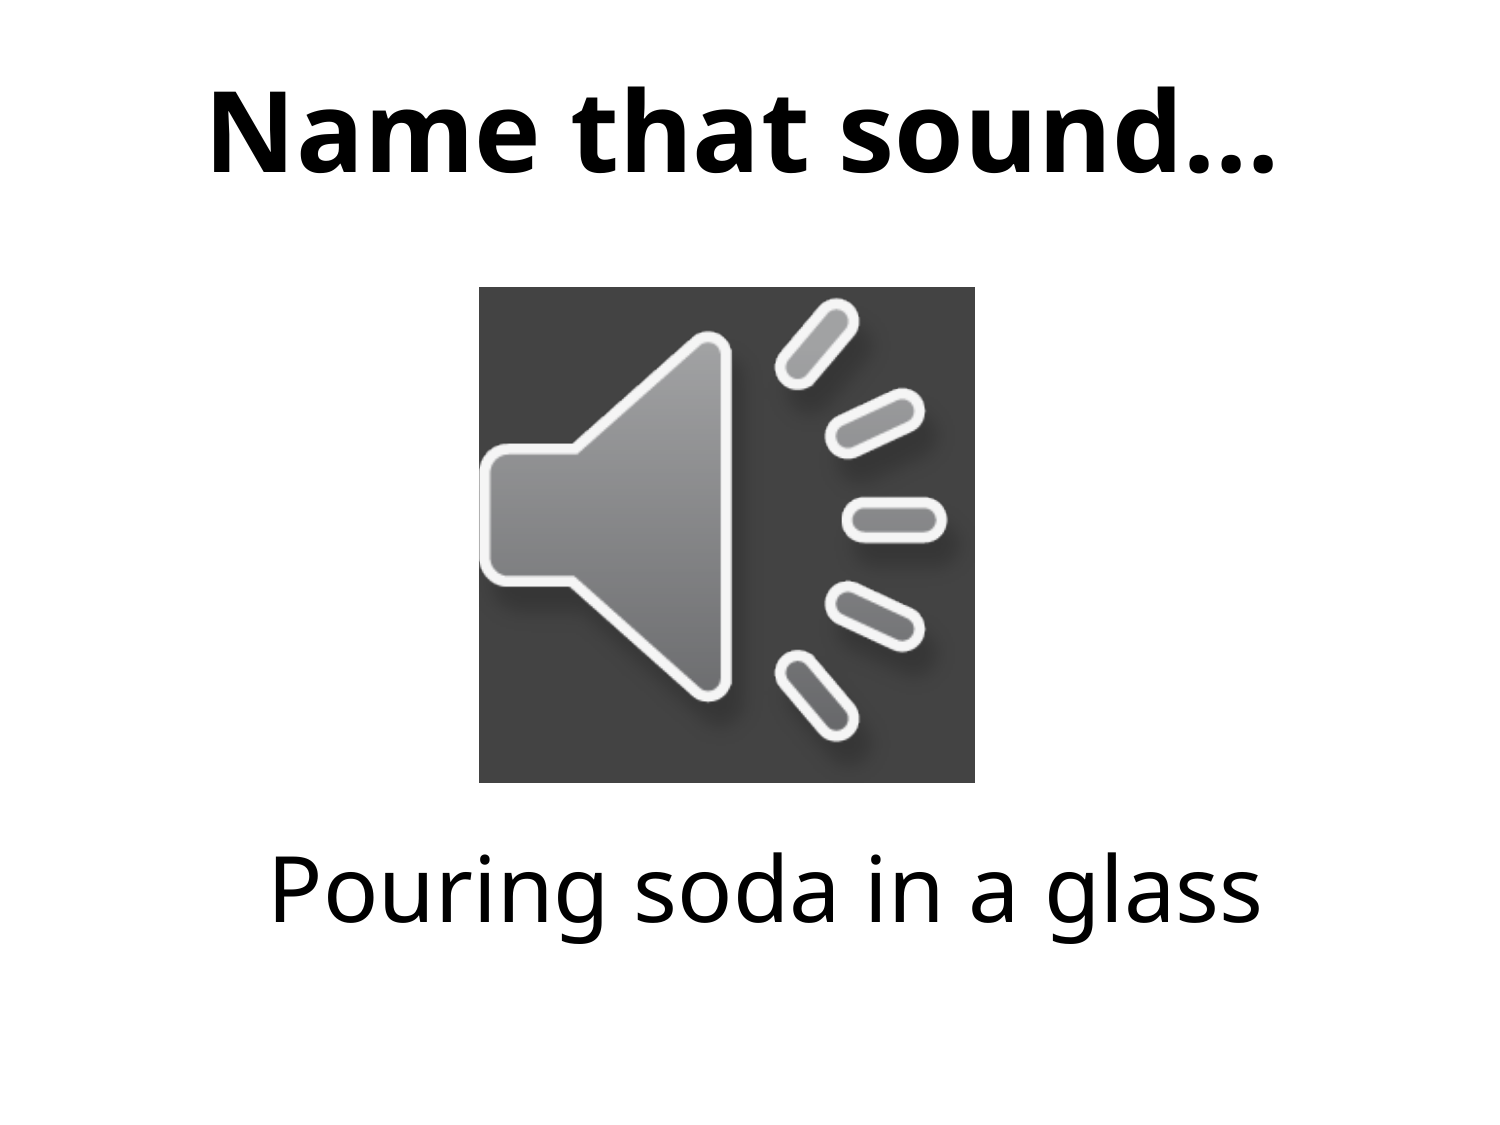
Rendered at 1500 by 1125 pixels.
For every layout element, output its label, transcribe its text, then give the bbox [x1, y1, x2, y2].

text_box Name that sound… [189, 52, 1325, 203]
title Pouring soda in a glass [119, 783, 1414, 1002]
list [478, 285, 976, 784]
